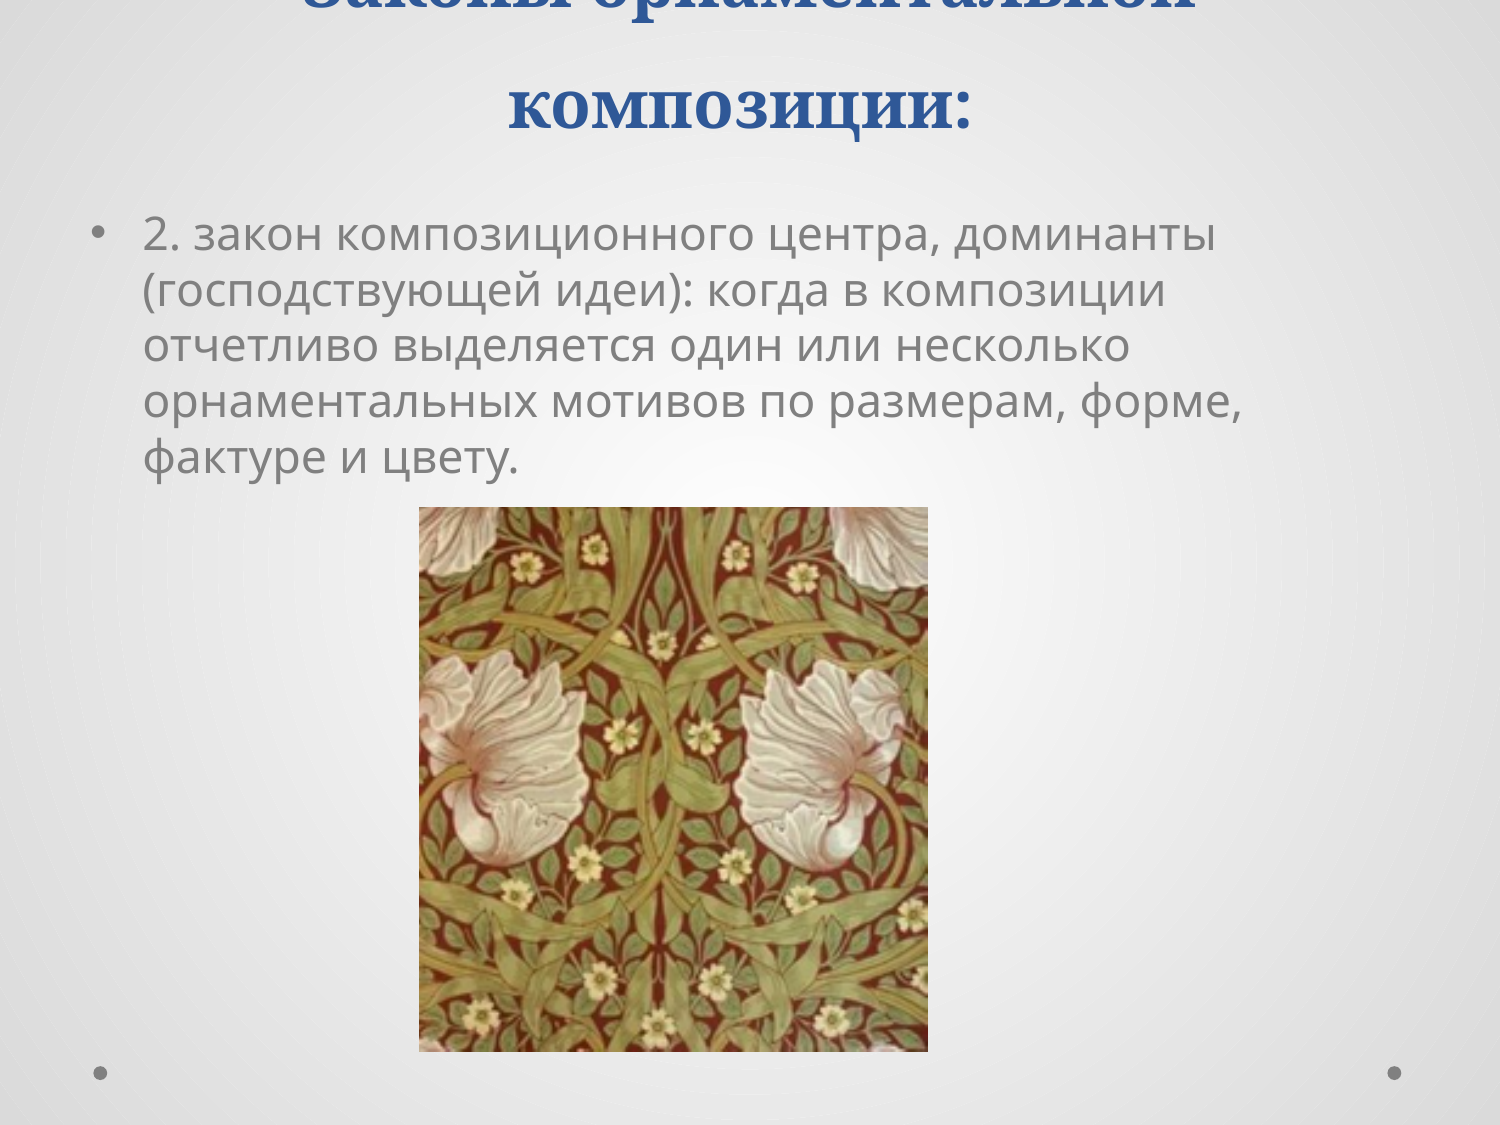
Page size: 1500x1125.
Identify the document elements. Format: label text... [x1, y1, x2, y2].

picture [418, 507, 928, 1052]
list 2. закон композиционного центра, доминанты (господствующей идеи): когда в композиции отчетливо выделяется один или несколько орнаментальных мотивов по размерам, форме, фактуре и цвету. [75, 196, 1425, 492]
title Законы орнаментальной композиции: [75, 0, 1425, 149]
